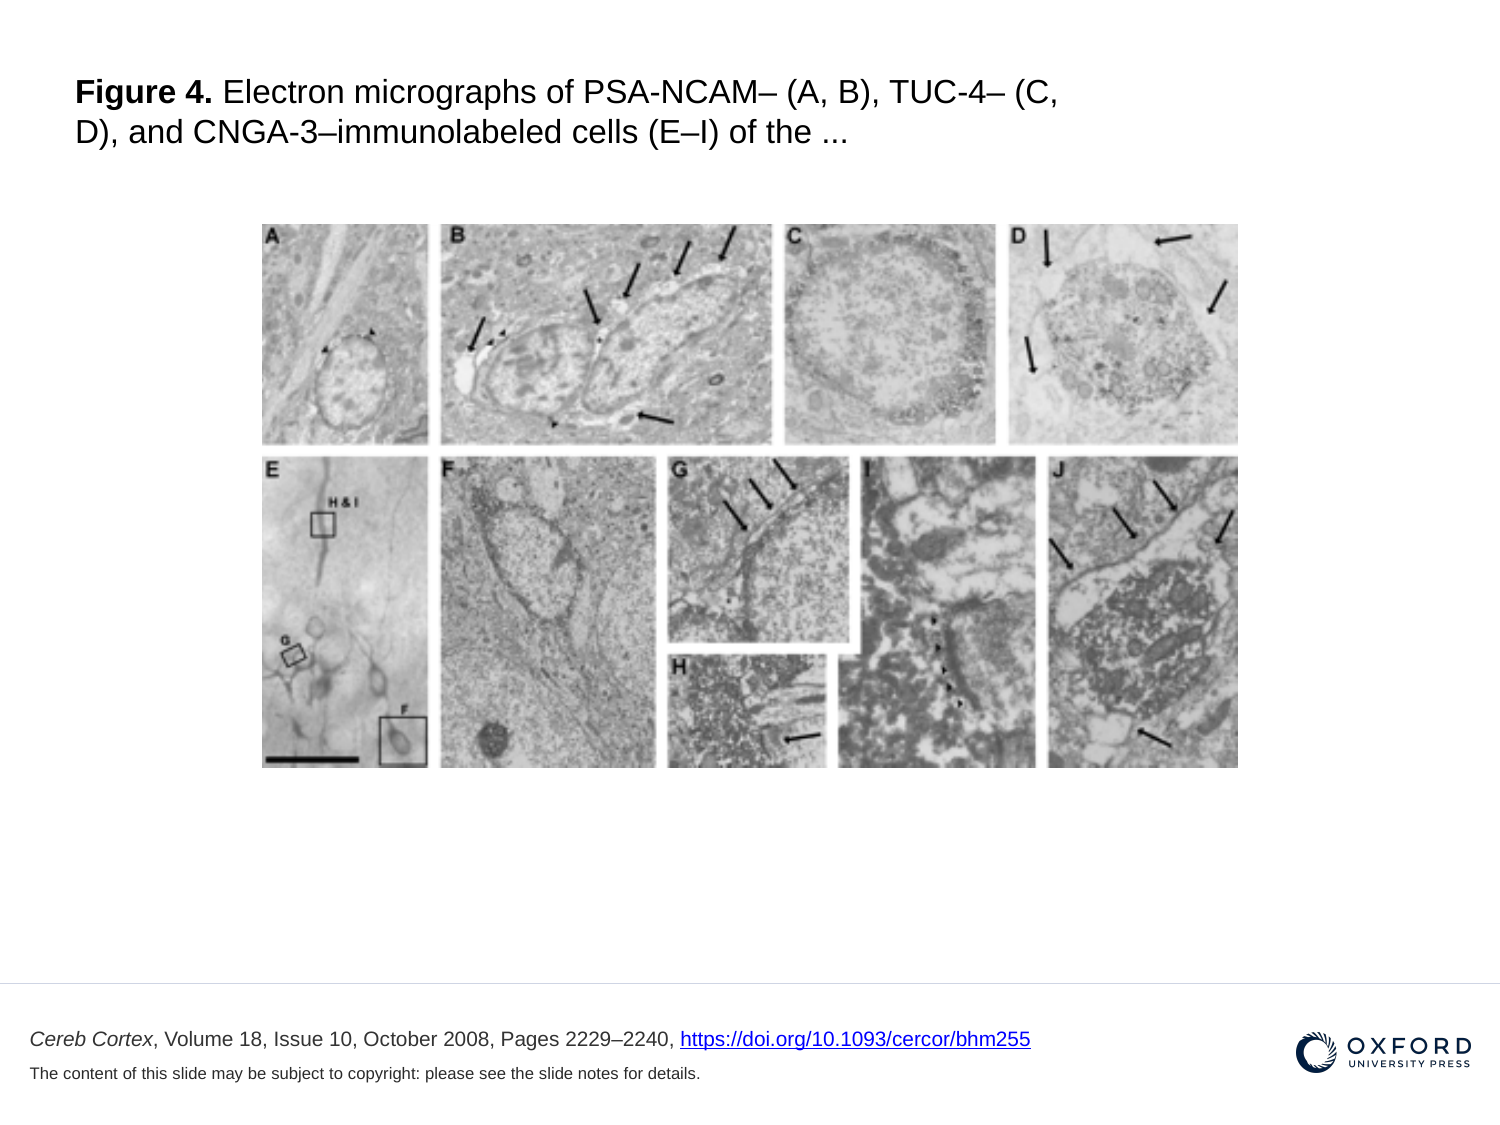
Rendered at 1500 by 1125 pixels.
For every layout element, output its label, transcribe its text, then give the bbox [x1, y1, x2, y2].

title Figure 4. Electron micrographs of PSA-NCAM– (A, B), TUC-4– (C, D), and CNGA-3–immunolabeled cells (E–I) of the ... [75, 69, 1078, 171]
picture [1296, 1032, 1471, 1073]
footer Cereb Cortex, Volume 18, Issue 10, October 2008, Pages 2229–2240, https://doi.org/10.1093/cercor/bhm255 The content of this slide may be subject to copyright: please see the slide notes for details. [0, 983, 1260, 1125]
picture [262, 224, 1238, 768]
